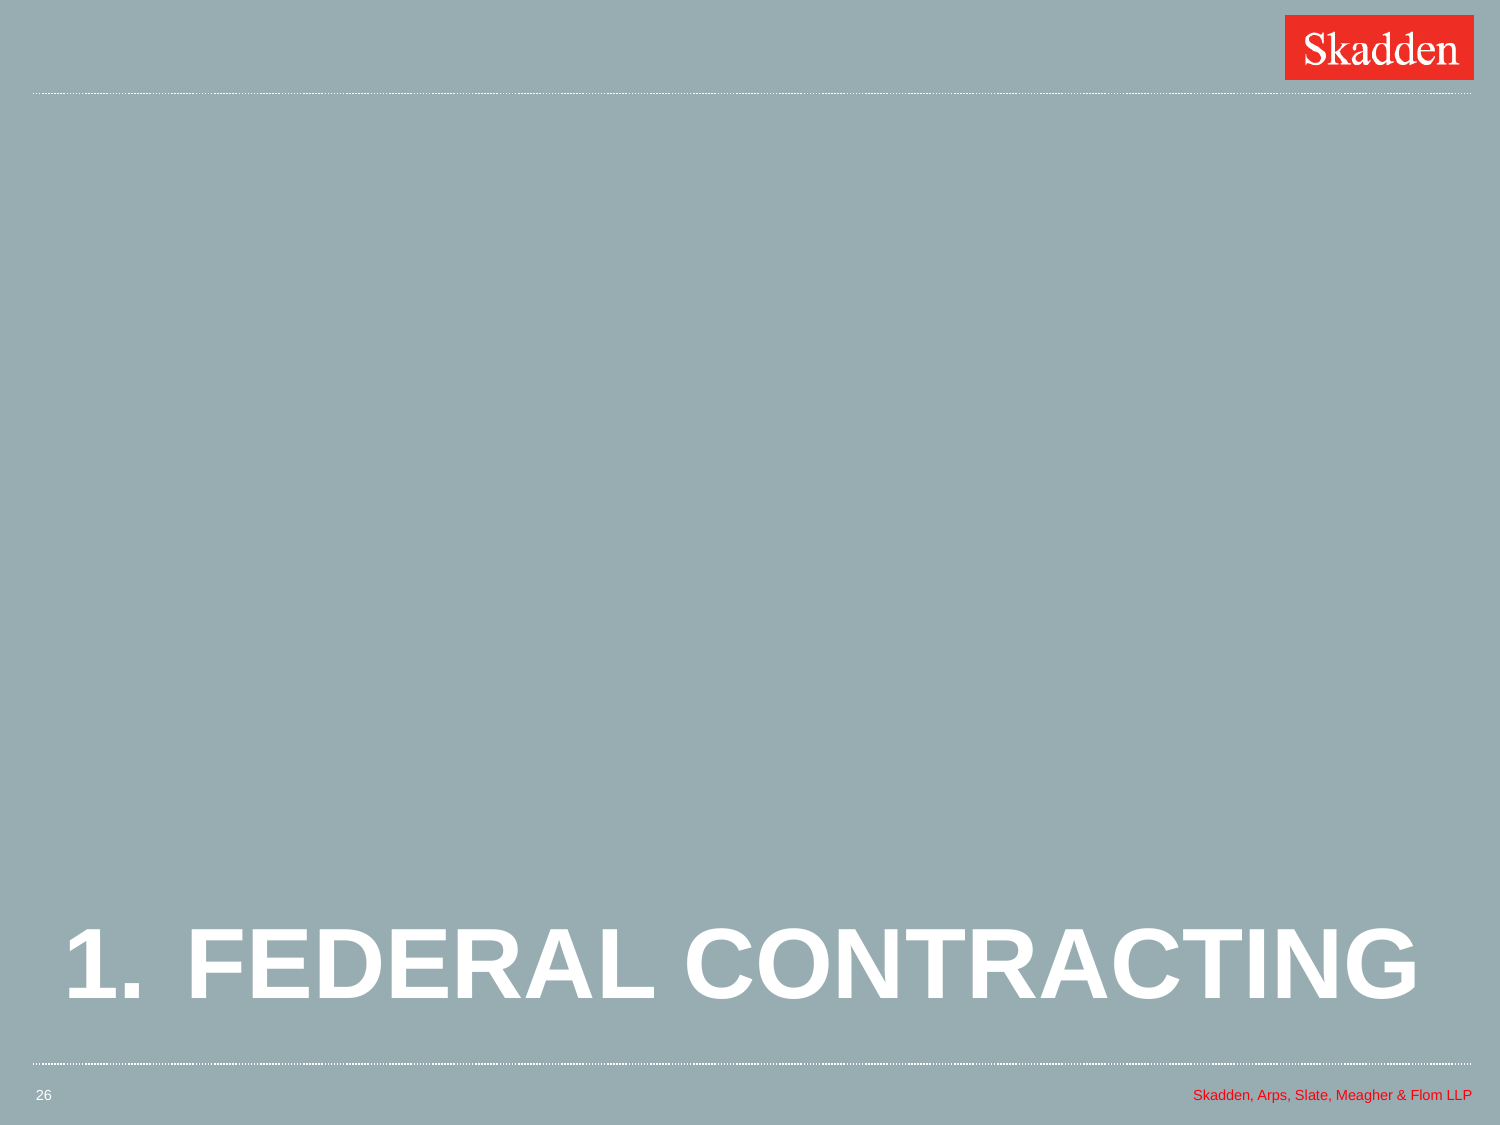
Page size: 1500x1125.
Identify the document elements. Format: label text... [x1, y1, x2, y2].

title Federal contracting [48, 128, 1474, 1027]
picture [1285, 15, 1474, 80]
